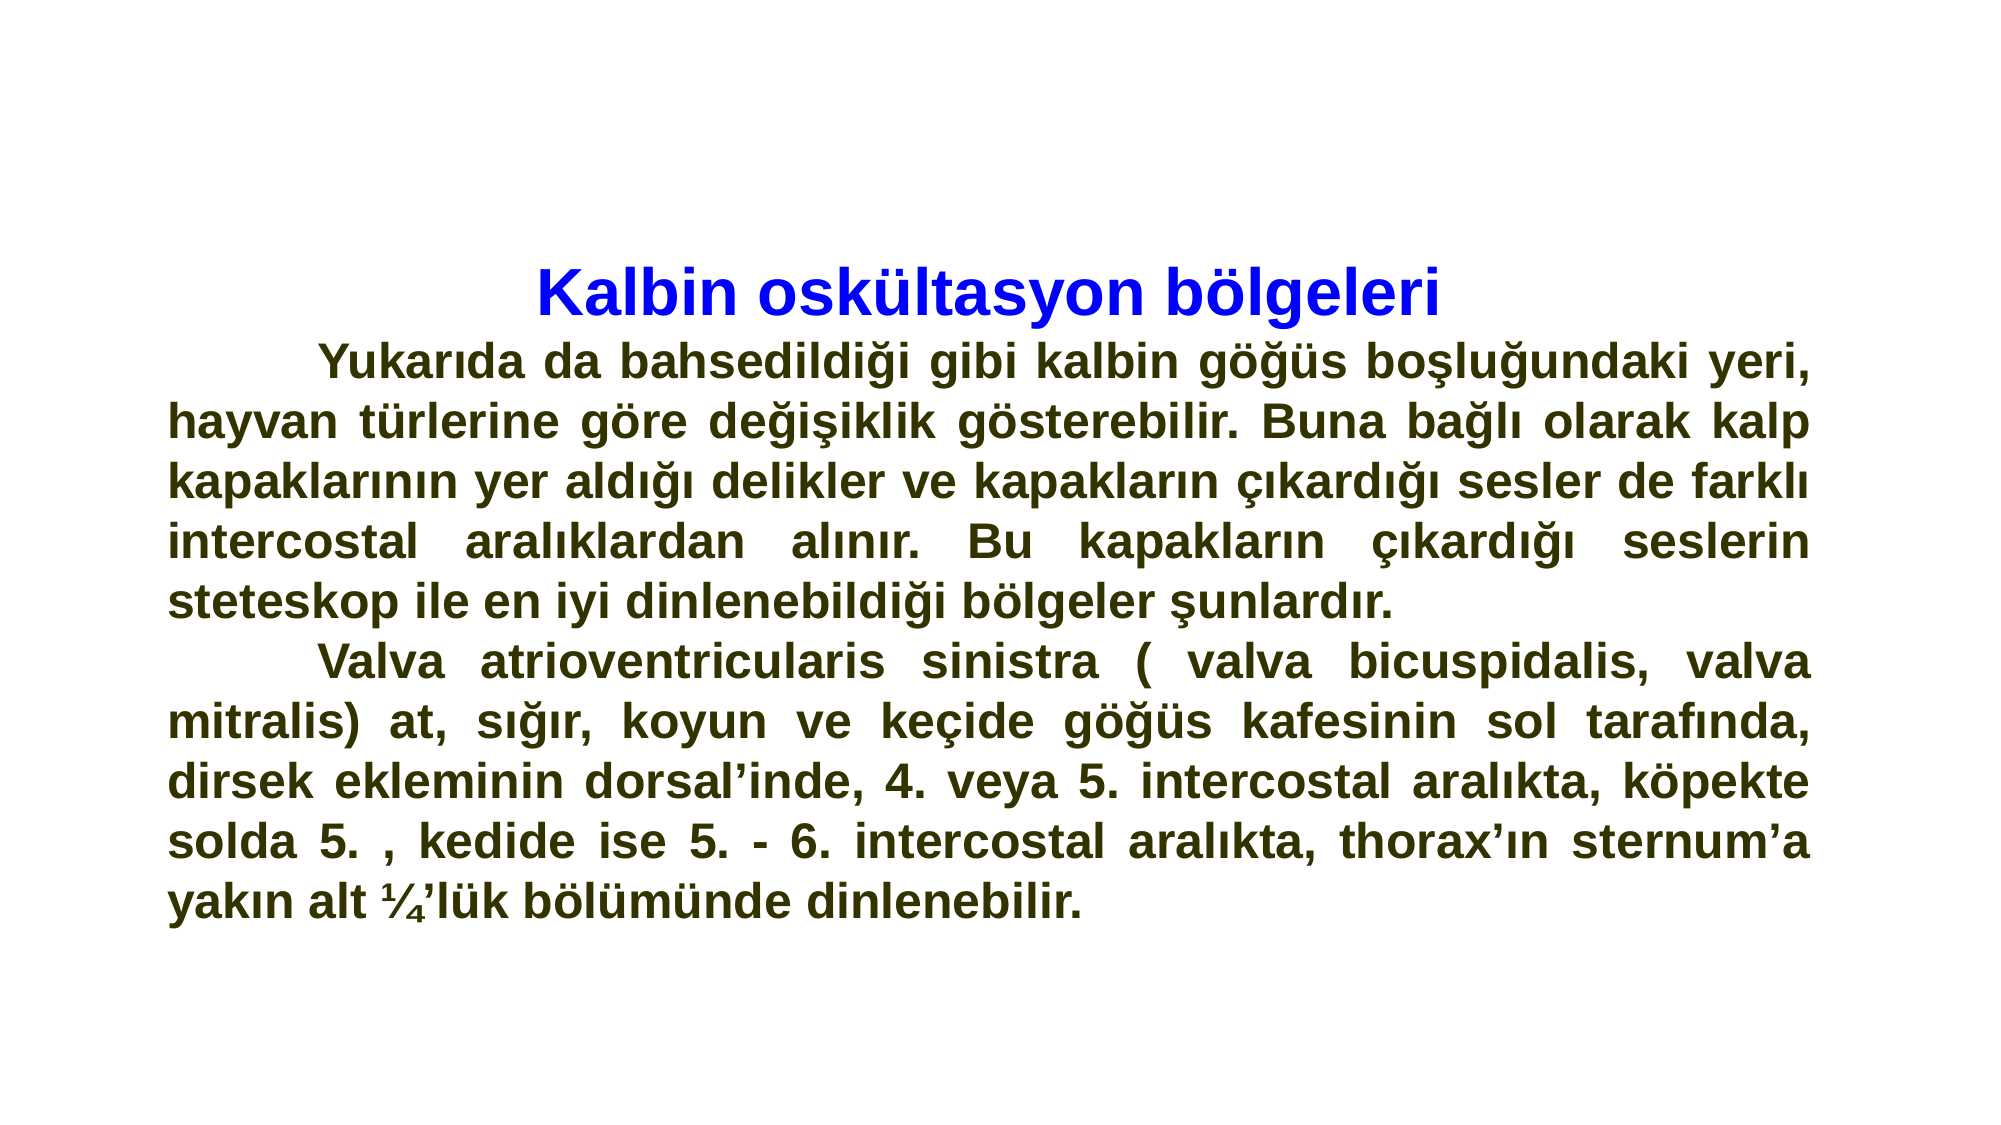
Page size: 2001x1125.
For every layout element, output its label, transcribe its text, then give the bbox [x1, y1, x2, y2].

text_box Kalbin oskültasyon bölgeleri Yukarıda da bahsedildiği gibi kalbin göğüs boşluğundaki yeri, hayvan türlerine göre değişiklik gösterebilir. Buna bağlı olarak kalp kapaklarının yer aldığı delikler ve kapakların çıkardığı sesler de farklı intercostal aralıklardan alınır. Bu kapakların çıkardığı seslerin steteskop ile en iyi dinlenebildiği bölgeler şunlardır. Valva atrioventricularis sinistra ( valva bicuspidalis, valva mitralis) at, sığır, koyun ve keçide göğüs kafesinin sol tarafında, dirsek ekleminin dorsal’inde, 4. veya 5. intercostal aralıkta, köpekte solda 5. , kedide ise 5. - 6. intercostal aralıkta, thorax’ın sternum’a yakın alt ¼’lük bölümünde dinlenebilir. [152, 241, 1828, 936]
